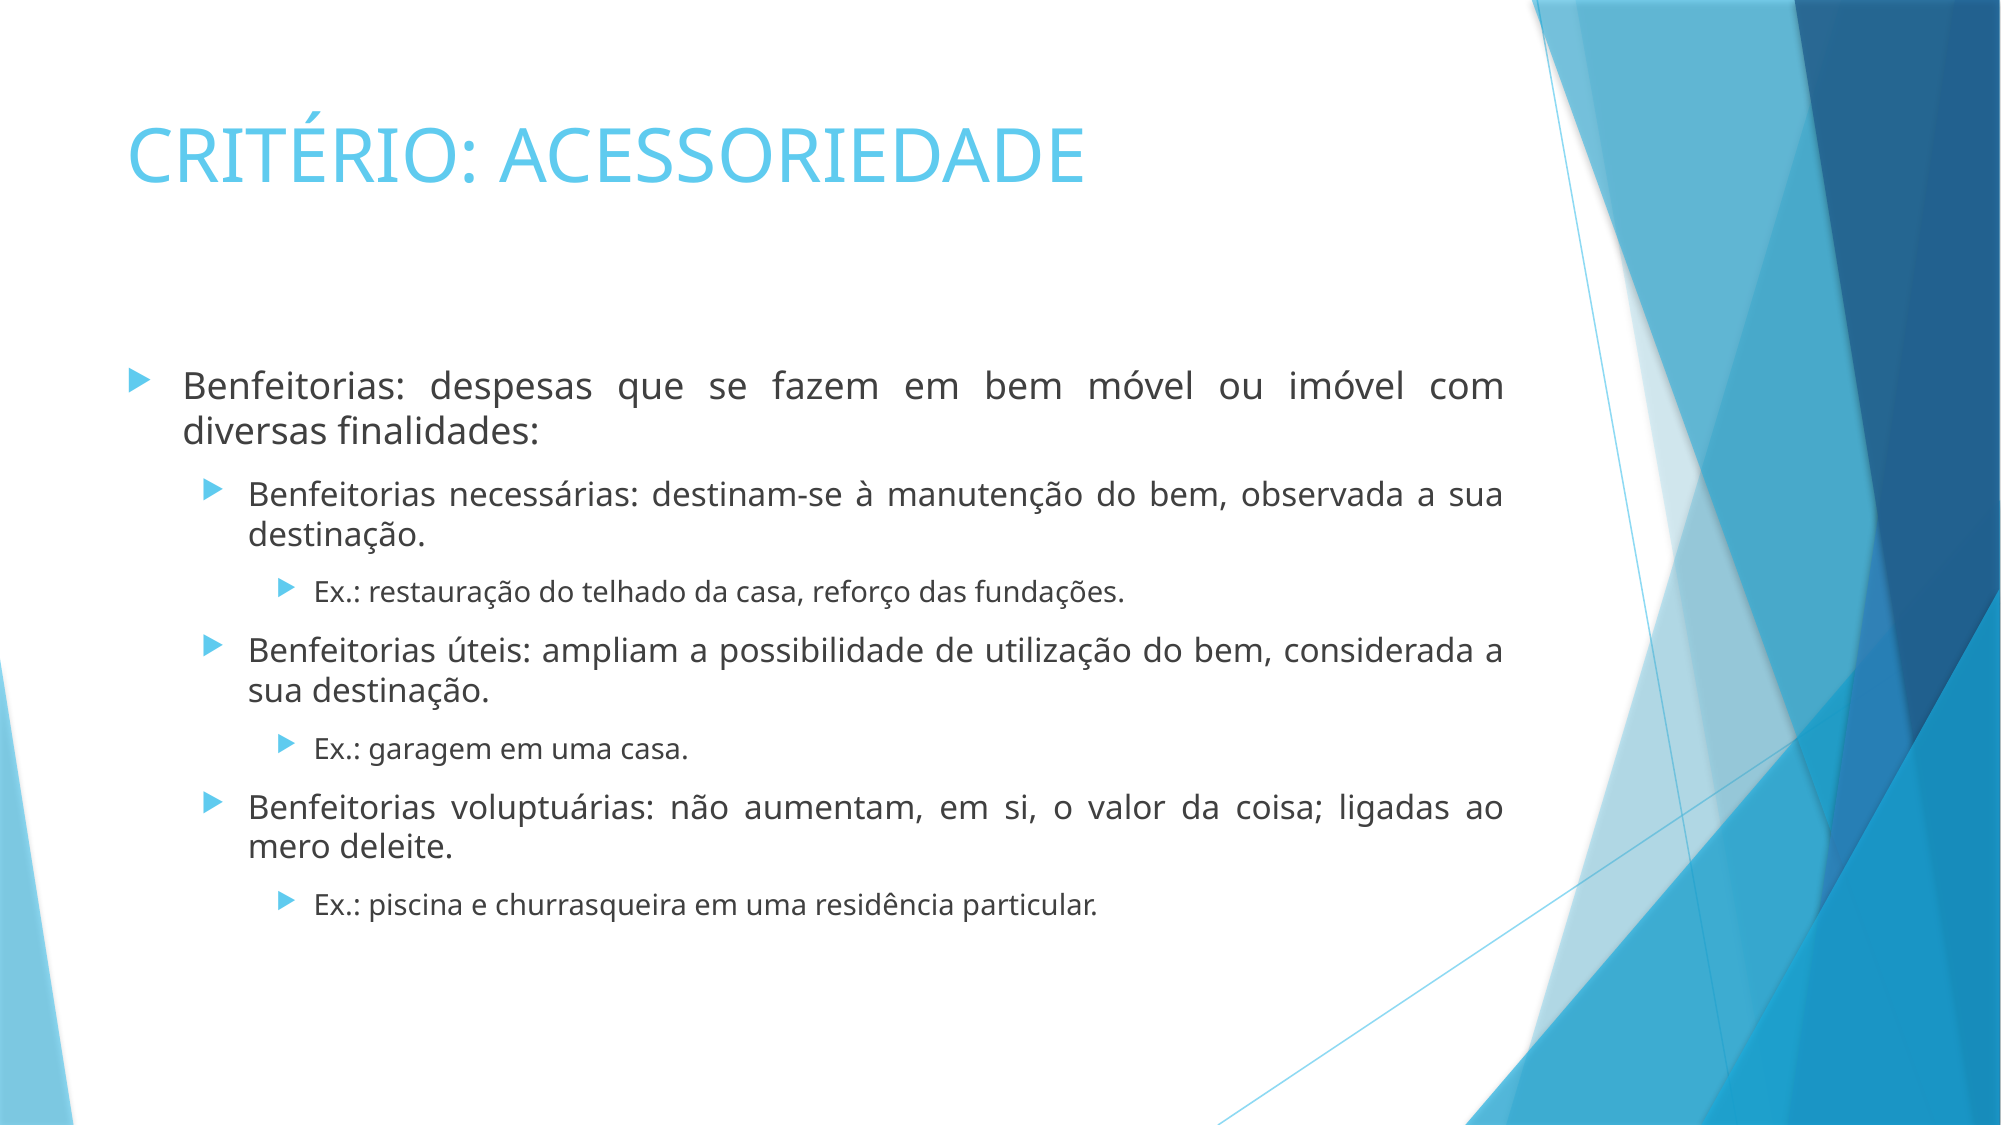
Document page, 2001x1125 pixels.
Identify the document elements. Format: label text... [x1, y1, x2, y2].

list Benfeitorias: despesas que se fazem em bem móvel ou imóvel com diversas finalidades: Benfeitorias necessárias: destinam-se à manutenção do bem, observada a sua destinação. Ex.: restauração do telhado da casa, reforço das fundações. Benfeitorias úteis: ampliam a possibilidade de utilização do bem, considerada a sua destinação. Ex.: garagem em uma casa. Benfeitorias voluptuárias: não aumentam, em si, o valor da coisa; ligadas ao mero deleite. Ex.: piscina e churrasqueira em uma residência particular. [111, 354, 1522, 992]
title CRITÉRIO: ACESSORIEDADE [111, 99, 1522, 317]
